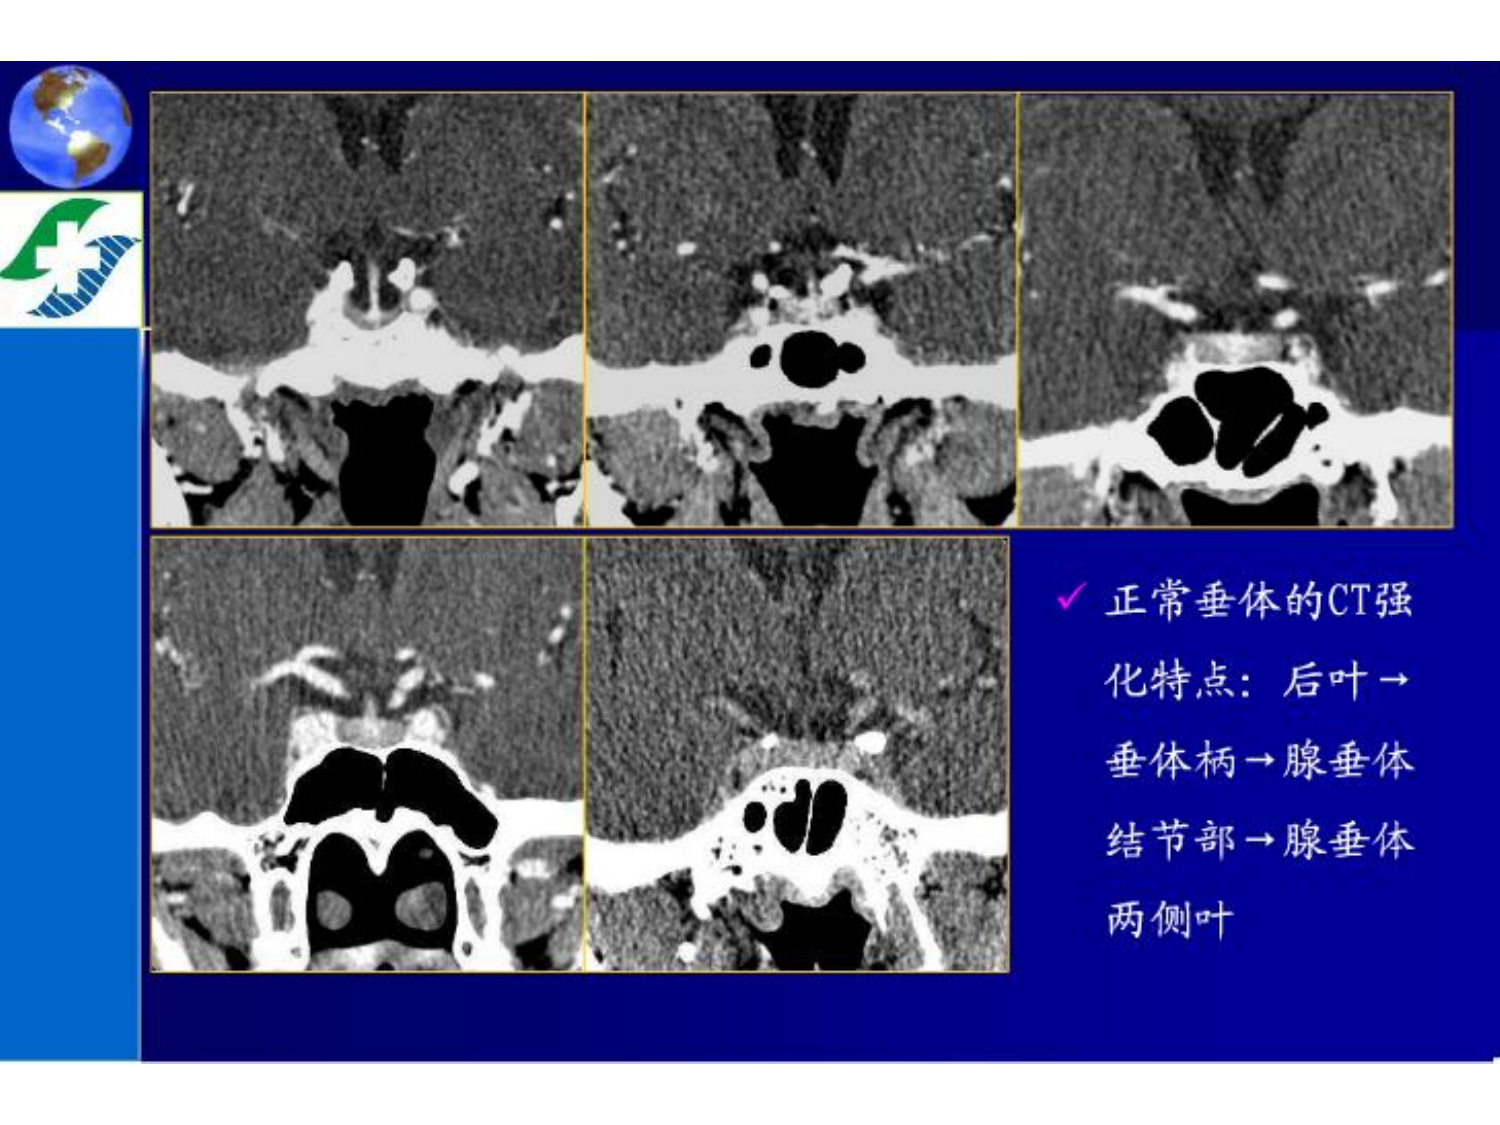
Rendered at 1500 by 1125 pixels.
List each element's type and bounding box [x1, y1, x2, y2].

picture [0, 61, 1500, 1064]
